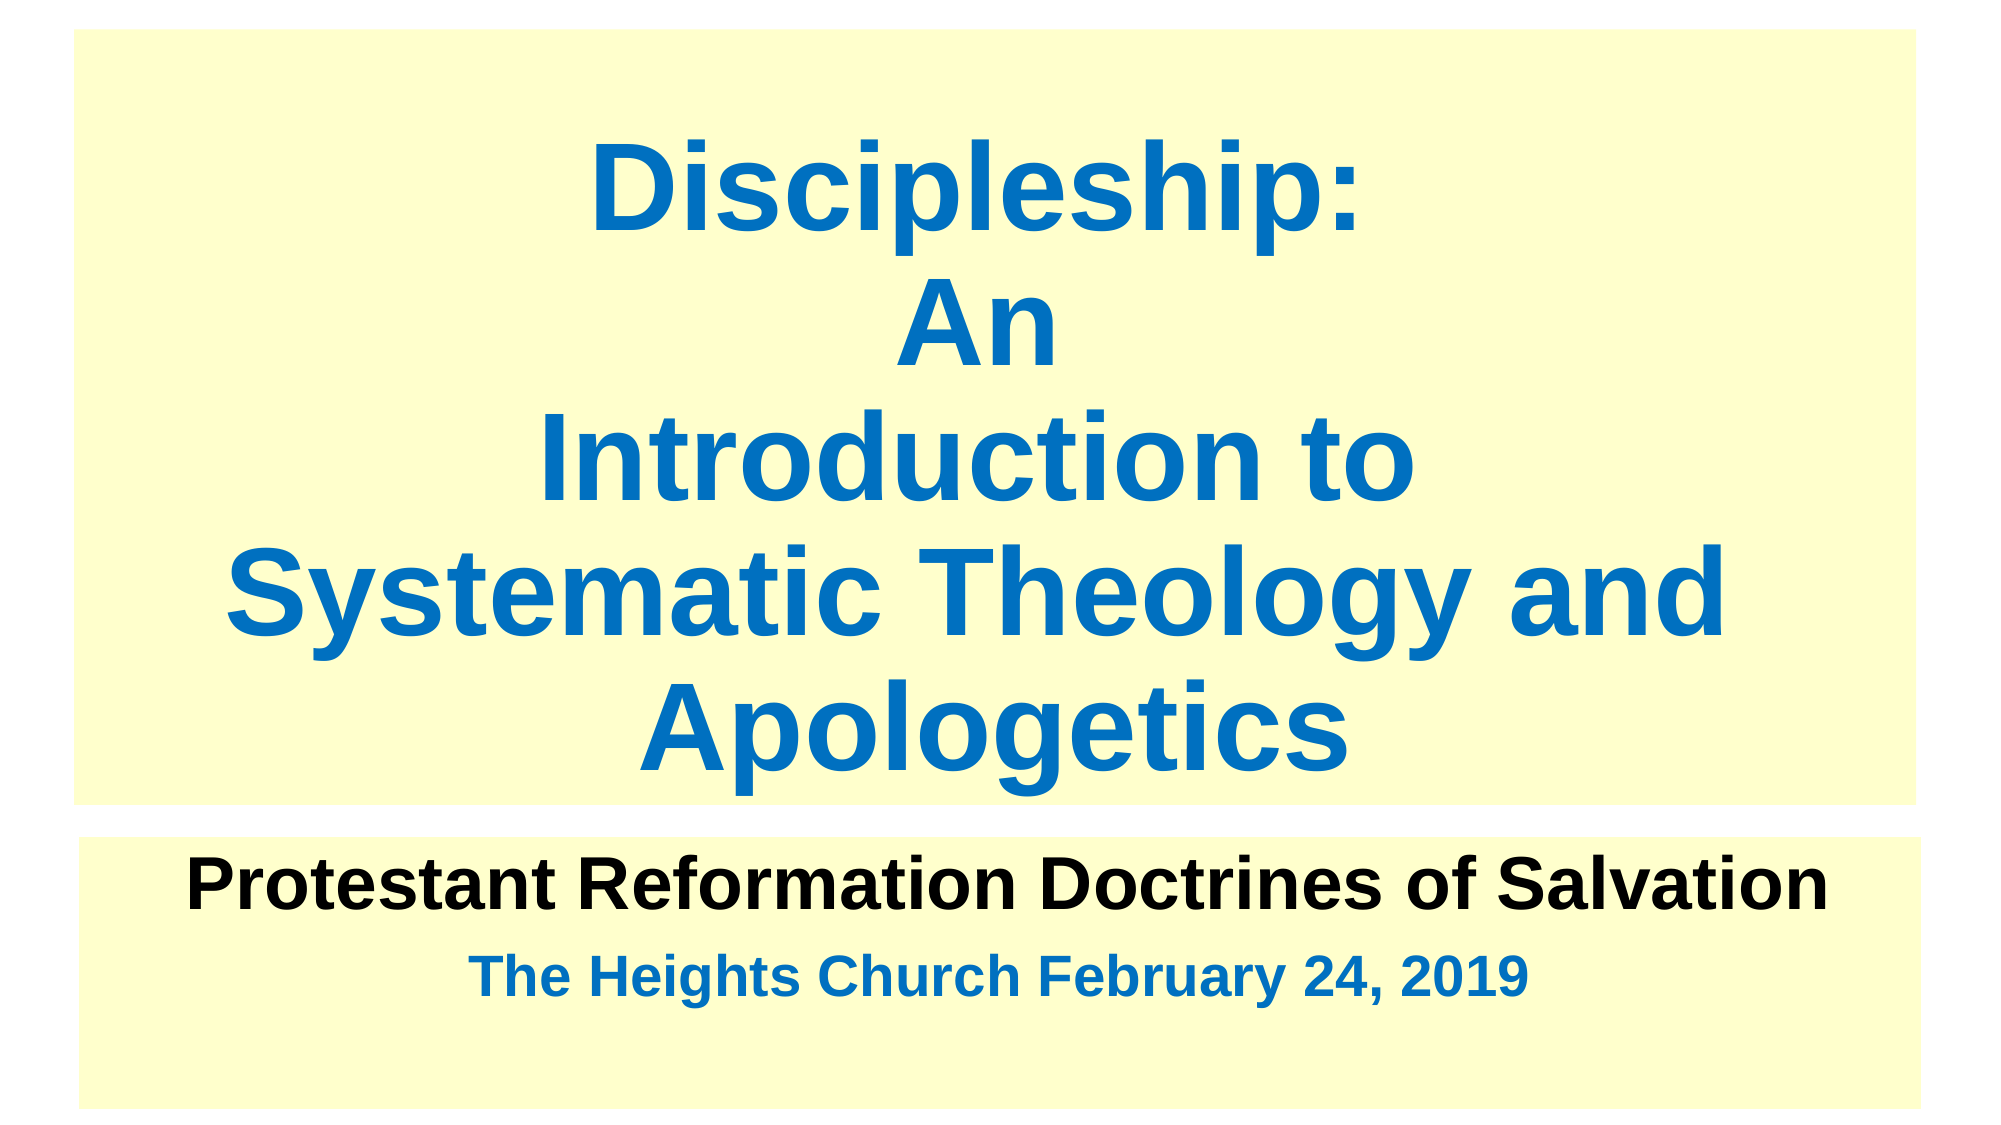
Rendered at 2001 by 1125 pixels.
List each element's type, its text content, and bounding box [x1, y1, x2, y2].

subtitle Protestant Reformation Doctrines of Salvation The Heights Church February 24, 2019 [79, 837, 1921, 1109]
title Discipleship: An Introduction to Systematic Theology and Apologetics [74, 29, 1917, 805]
